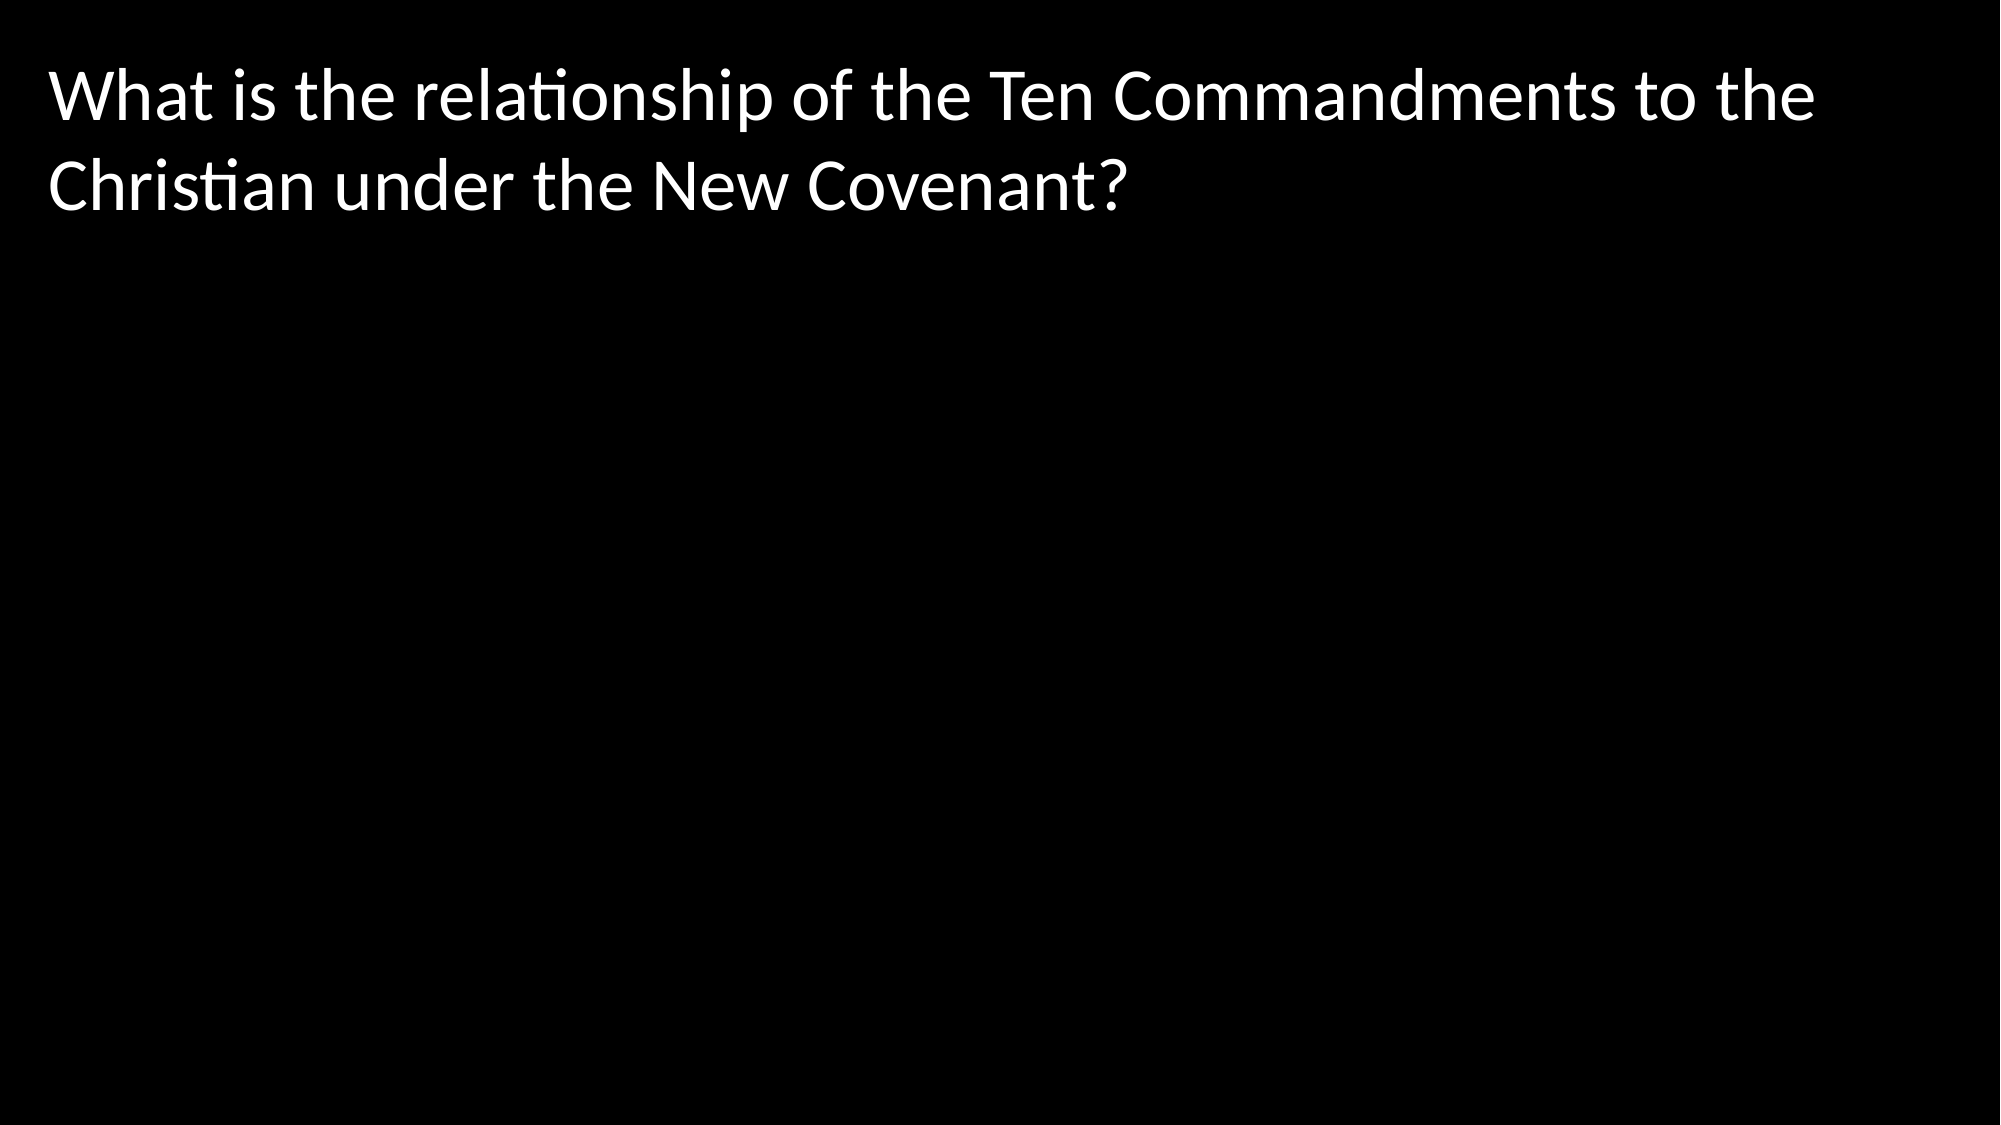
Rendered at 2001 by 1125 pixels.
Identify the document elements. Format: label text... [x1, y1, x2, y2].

list What is the relationship of the Ten Commandments to the Christian under the New Covenant? [33, 37, 1967, 1063]
